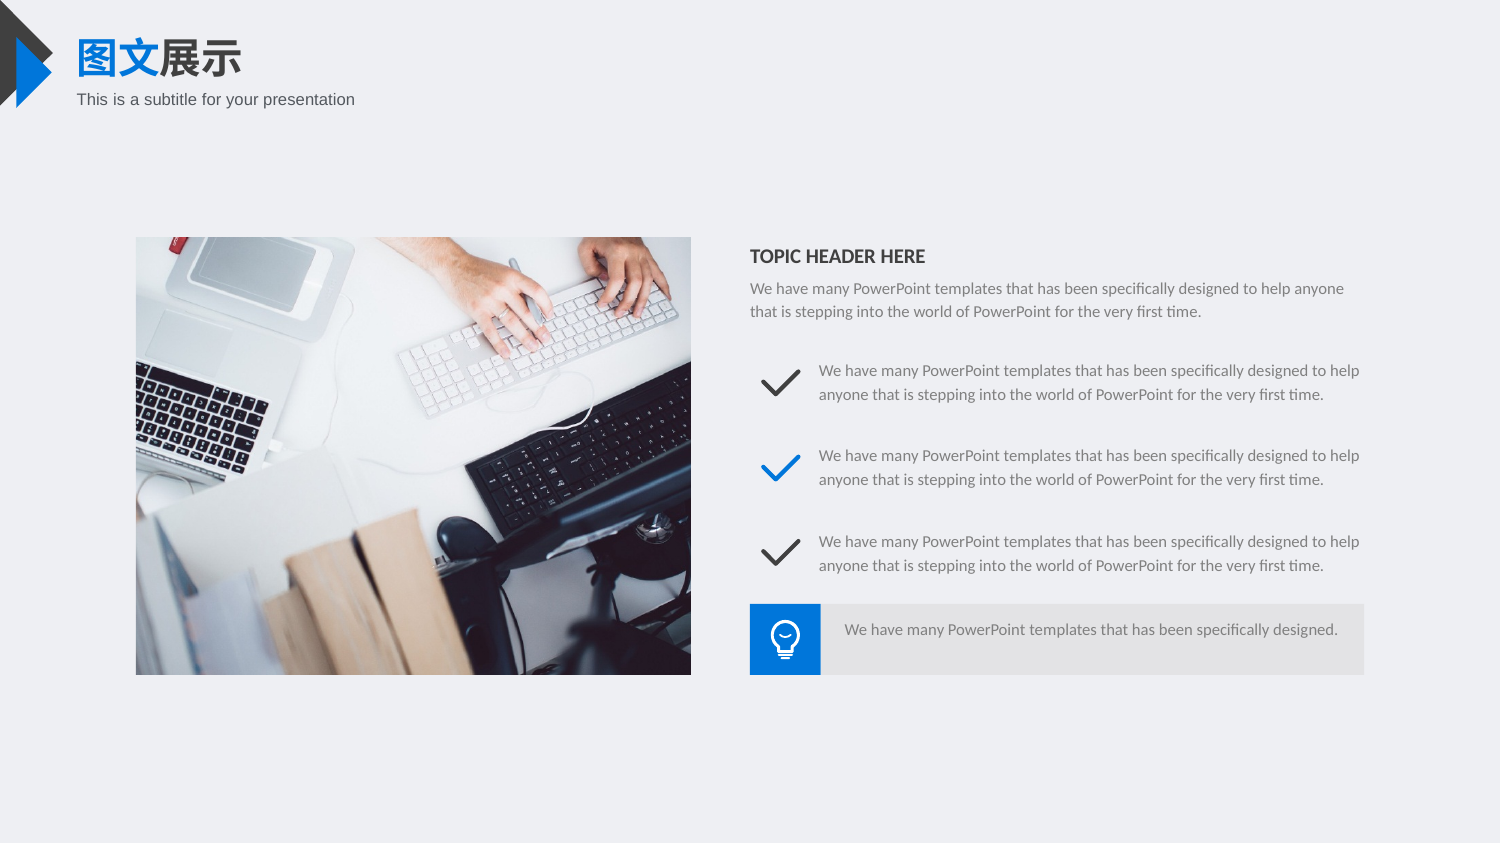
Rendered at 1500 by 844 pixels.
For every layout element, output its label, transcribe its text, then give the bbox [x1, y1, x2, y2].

text_box [761, 538, 801, 566]
text_box We have many PowerPoint templates that has been specifically designed. [844, 615, 1341, 640]
text_box TOPIC HEADER HERE We have many PowerPoint templates that has been specifically designed to help anyone that is stepping into the world of PowerPoint for the very first time. [750, 237, 1365, 322]
text_box We have many PowerPoint templates that has been specifically designed to help anyone that is stepping into the world of PowerPoint for the very first time. We have many PowerPoint templates that has been specifically designed to help anyone that is stepping into the world of PowerPoint for the very first time. We have many PowerPoint templates that has been specifically designed to help anyone that is stepping into the world of PowerPoint for the very first time. [818, 355, 1365, 575]
text_box This is a subtitle for your presentation [76, 88, 372, 109]
text_box 图文展示 [76, 31, 244, 83]
text_box [761, 454, 801, 482]
text_box [770, 619, 800, 656]
text_box [761, 369, 801, 397]
text_box [819, 602, 1366, 677]
text_box [748, 602, 819, 677]
text_box [16, 36, 52, 108]
text_box [134, 235, 693, 676]
text_box [0, 0, 53, 106]
